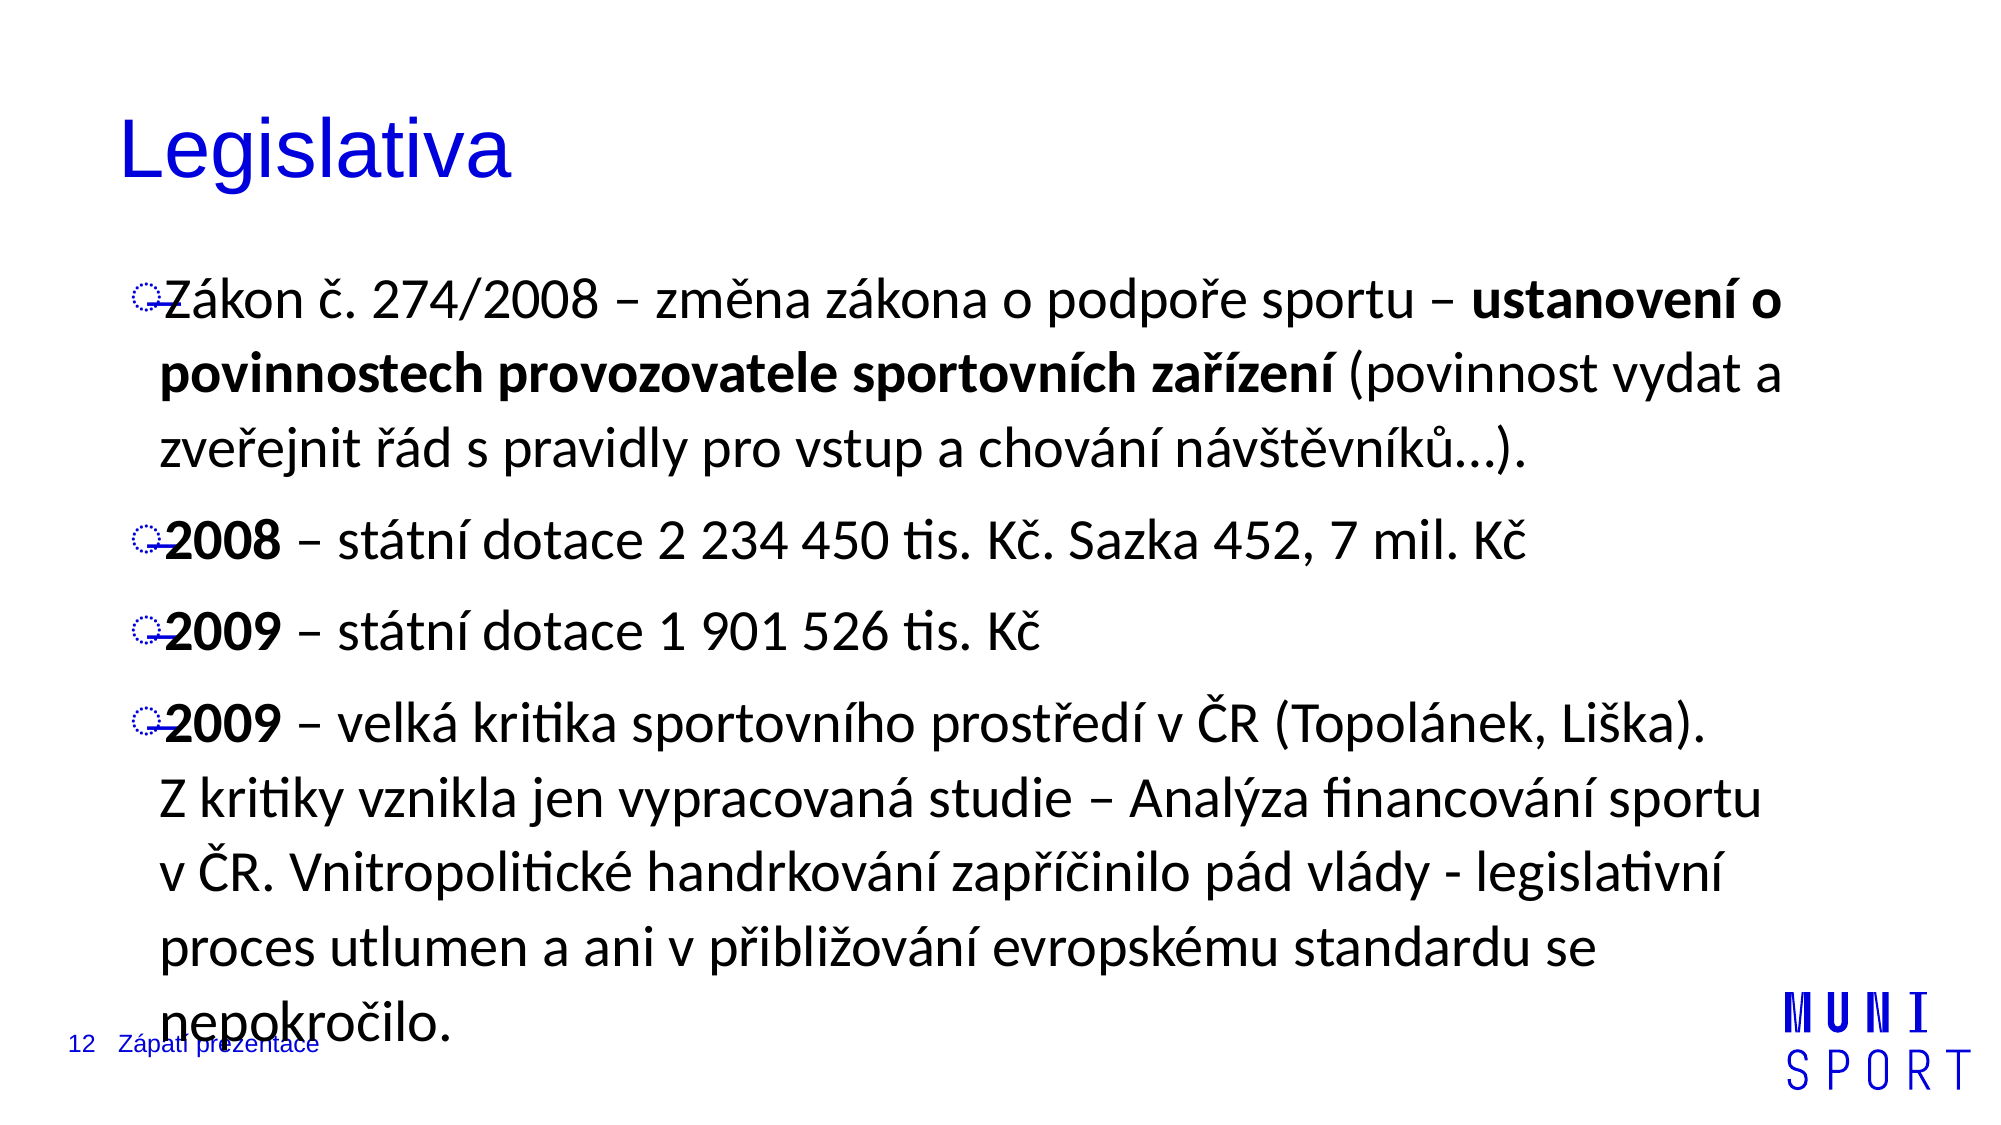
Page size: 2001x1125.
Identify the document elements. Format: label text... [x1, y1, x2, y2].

slide_number 12 [67, 1021, 110, 1063]
list Zákon č. 274/2008 – změna zákona o podpoře sportu – ustanovení o povinnostech provozovatele sportovních zařízení (povinnost vydat a zveřejnit řád s pravidly pro vstup a chování návštěvníků…). 2008 – státní dotace 2 234 450 tis. Kč. Sazka 452, 7 mil. Kč 2009 – státní dotace 1 901 526 tis. Kč 2009 – velká kritika sportovního prostředí v ČR (Topolánek, Liška). Z kritiky vznikla jen vypracovaná studie – Analýza financování sportu v ČR. Vnitropolitické handrkování zapříčinilo pád vlády - legislativní proces utlumen a ani v přibližování evropskému standardu se nepokročilo. [118, 168, 1883, 1063]
title Legislativa [118, 110, 1883, 168]
